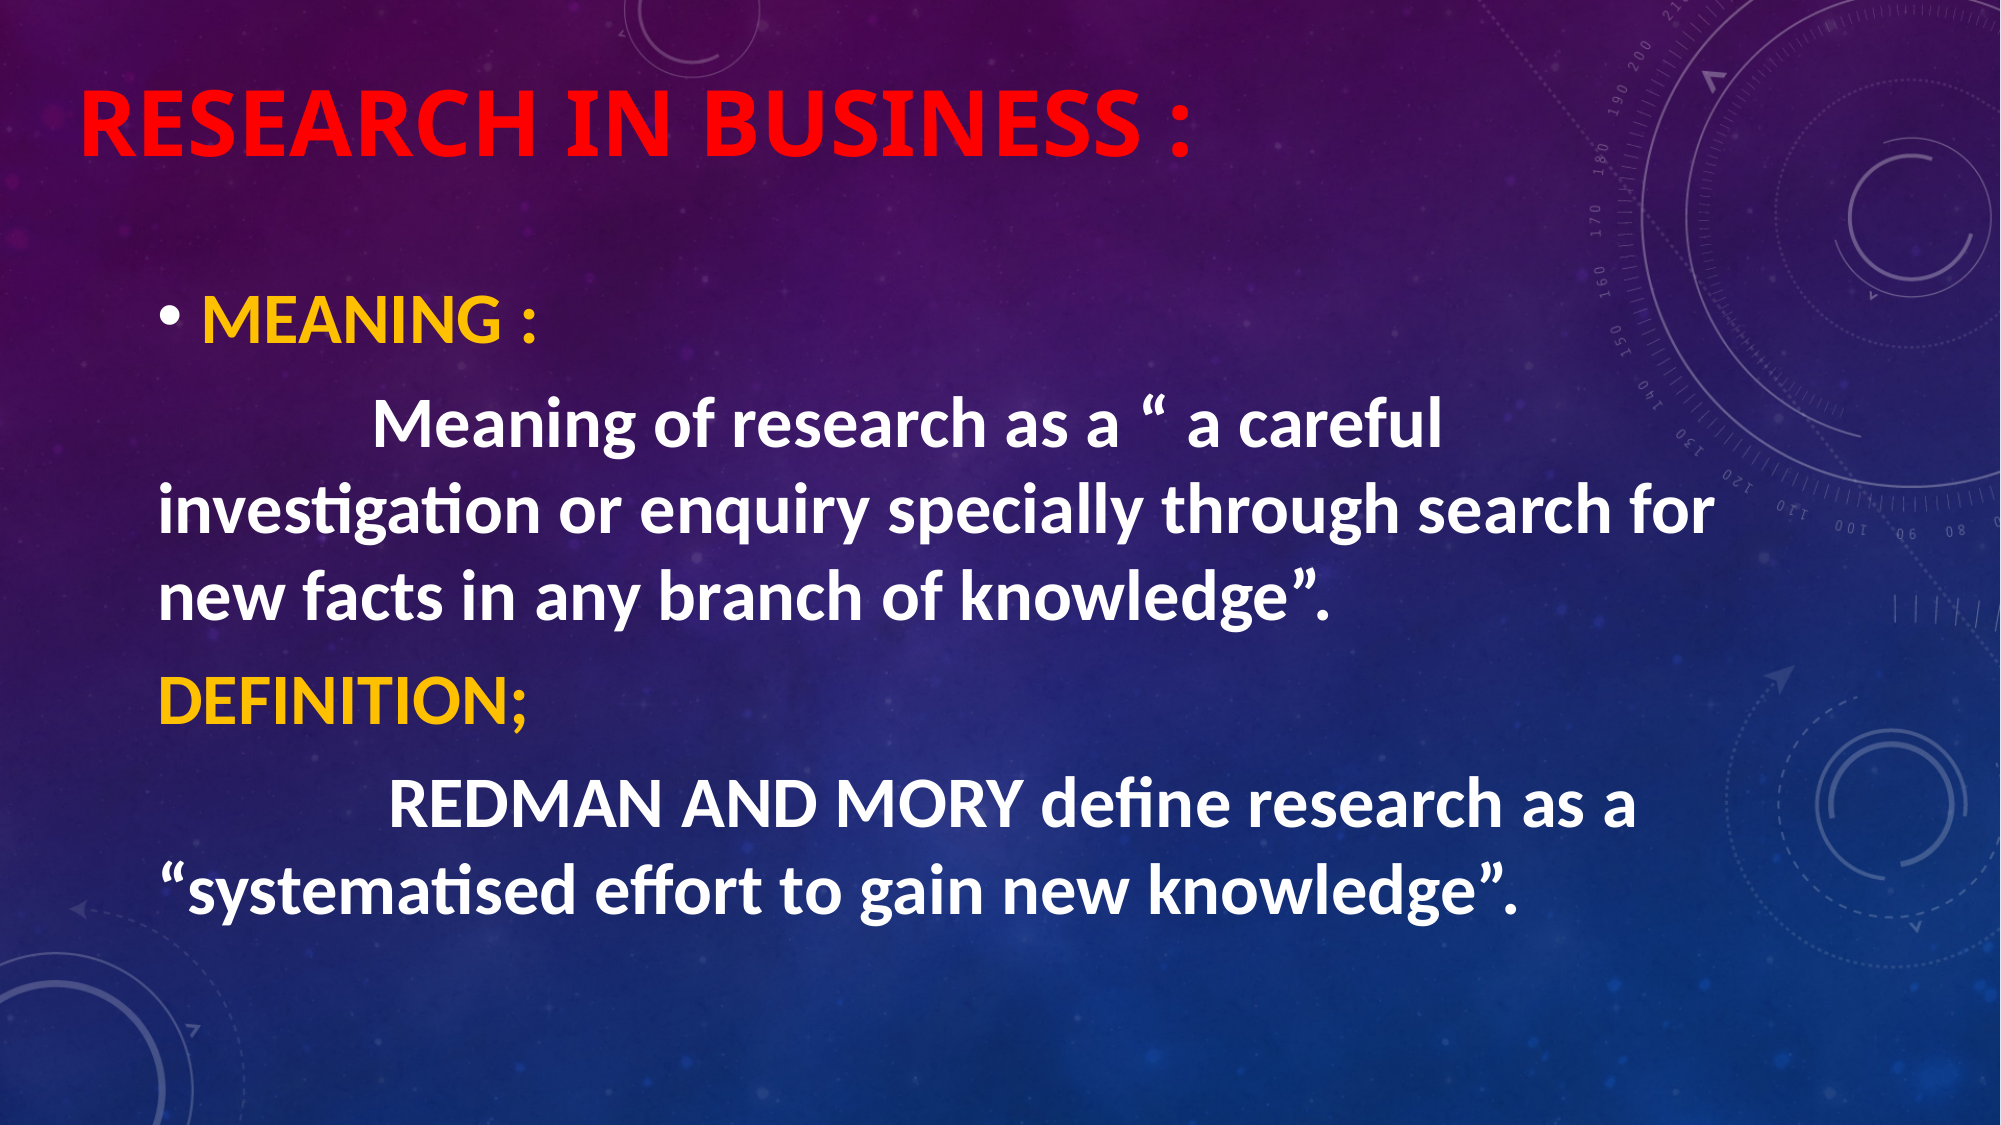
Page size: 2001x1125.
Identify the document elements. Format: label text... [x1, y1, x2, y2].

list MEANING : Meaning of research as a “ a careful investigation or enquiry specially through search for new facts in any branch of knowledge”. DEFINITION; REDMAN AND MORY define research as a “systematised effort to gain new knowledge”. [142, 263, 1775, 950]
picture [0, 0, 2001, 1125]
title RESEARCH IN BUSINESS : [61, 0, 1724, 239]
